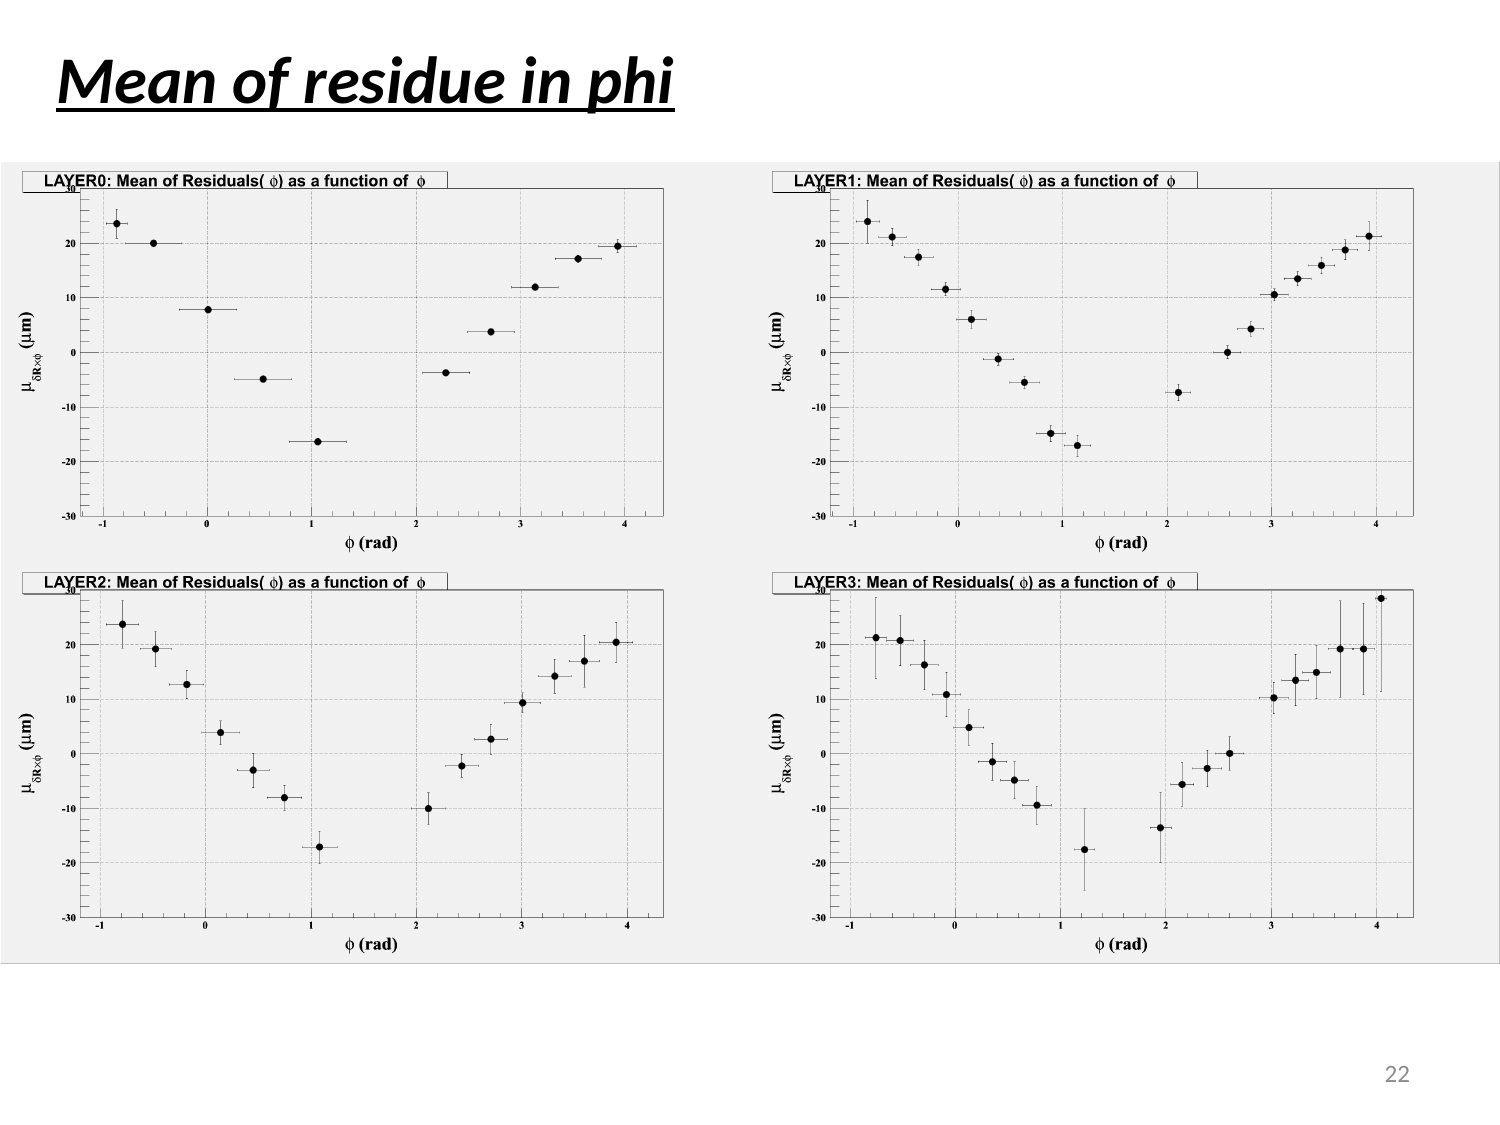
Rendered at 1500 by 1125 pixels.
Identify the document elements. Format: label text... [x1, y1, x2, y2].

picture [0, 161, 1500, 964]
slide_number 22 [1074, 1042, 1425, 1103]
text_box Mean of residue in phi [41, 30, 1436, 124]
